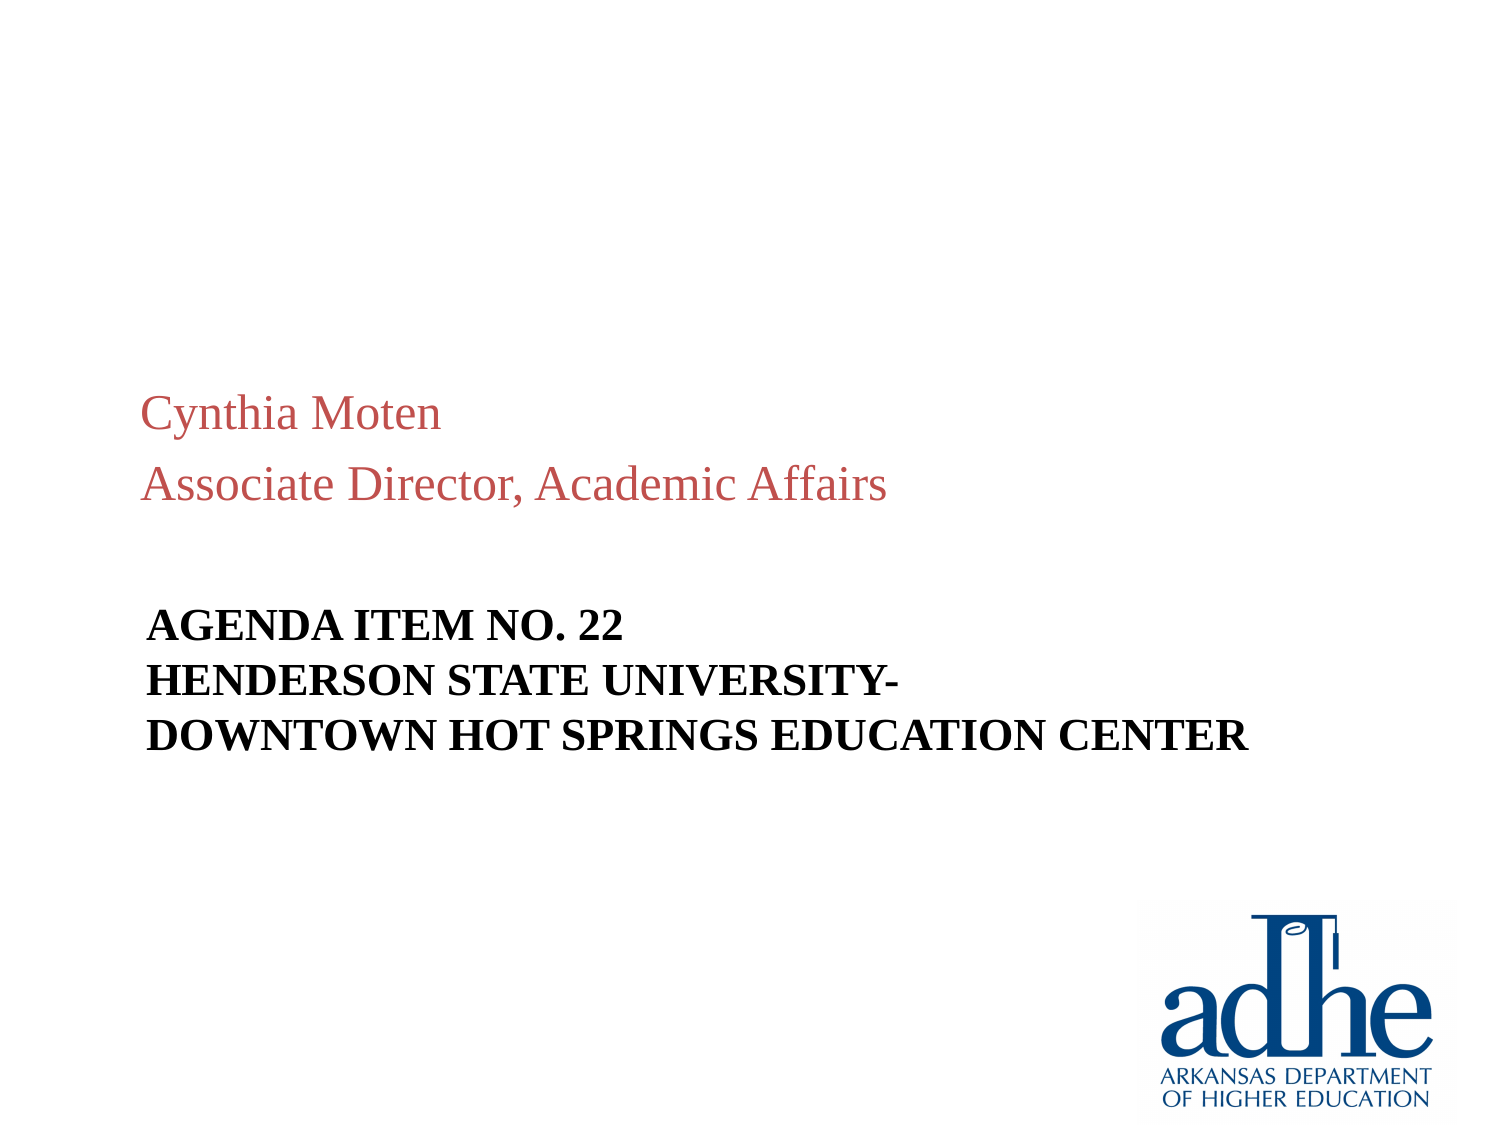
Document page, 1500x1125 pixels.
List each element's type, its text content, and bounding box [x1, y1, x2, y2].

list Cynthia Moten Associate Director, Academic Affairs [125, 312, 1400, 563]
title Agenda item no. 22 HENDERSON STATE UNIVERSITY- DOWNTOWN HOT SPRINGS EDUCATION CENTER [130, 587, 1500, 938]
